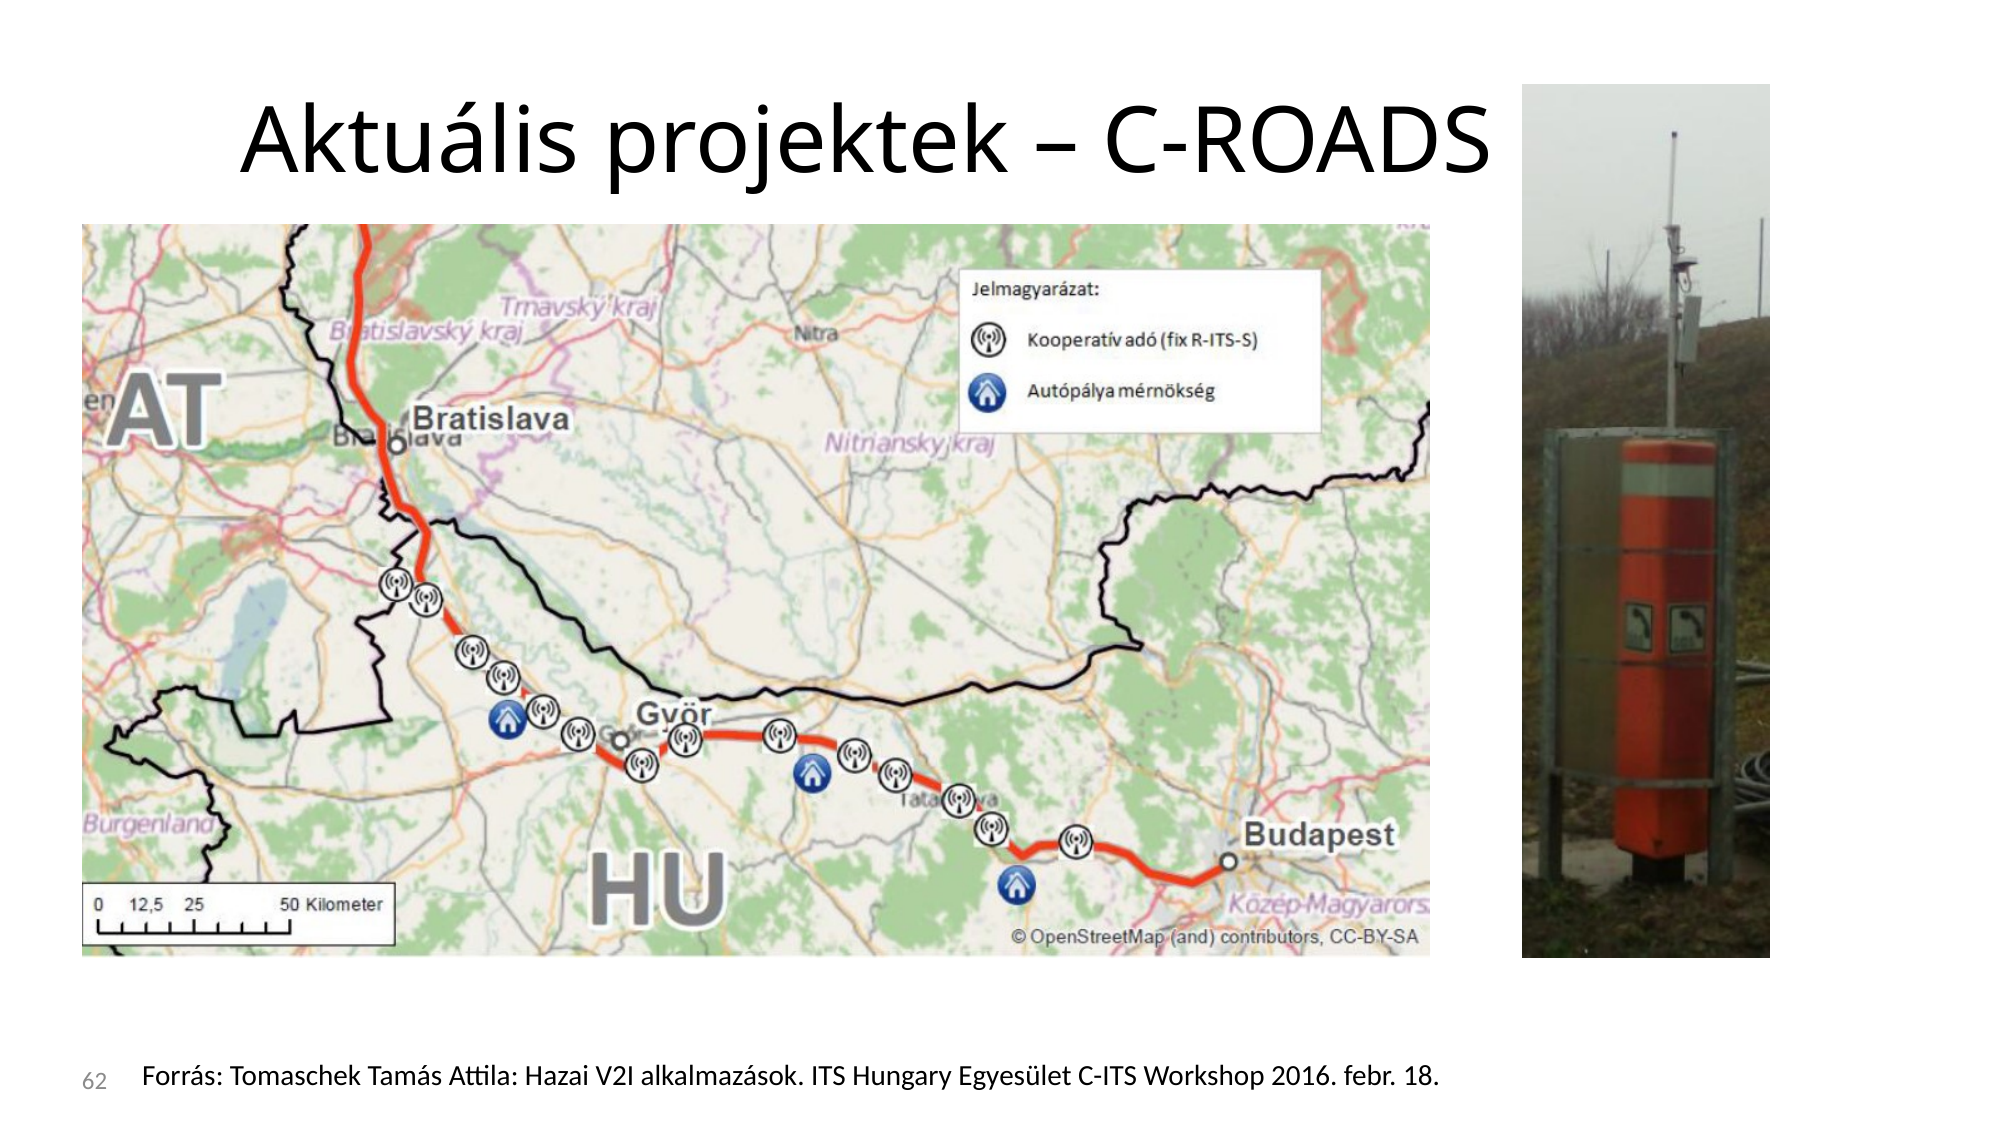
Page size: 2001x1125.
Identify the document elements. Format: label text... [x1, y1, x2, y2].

slide_number 62 [66, 1049, 517, 1110]
picture [82, 224, 1430, 958]
text_box Forrás: Tomaschek Tamás Attila: Hazai V2I alkalmazások. ITS Hungary Egyesület C-ITS Workshop 2016. febr. 18. [127, 1048, 1501, 1099]
title Aktuális projektek – C-ROADS [225, 59, 1863, 225]
picture [1522, 84, 1770, 958]
